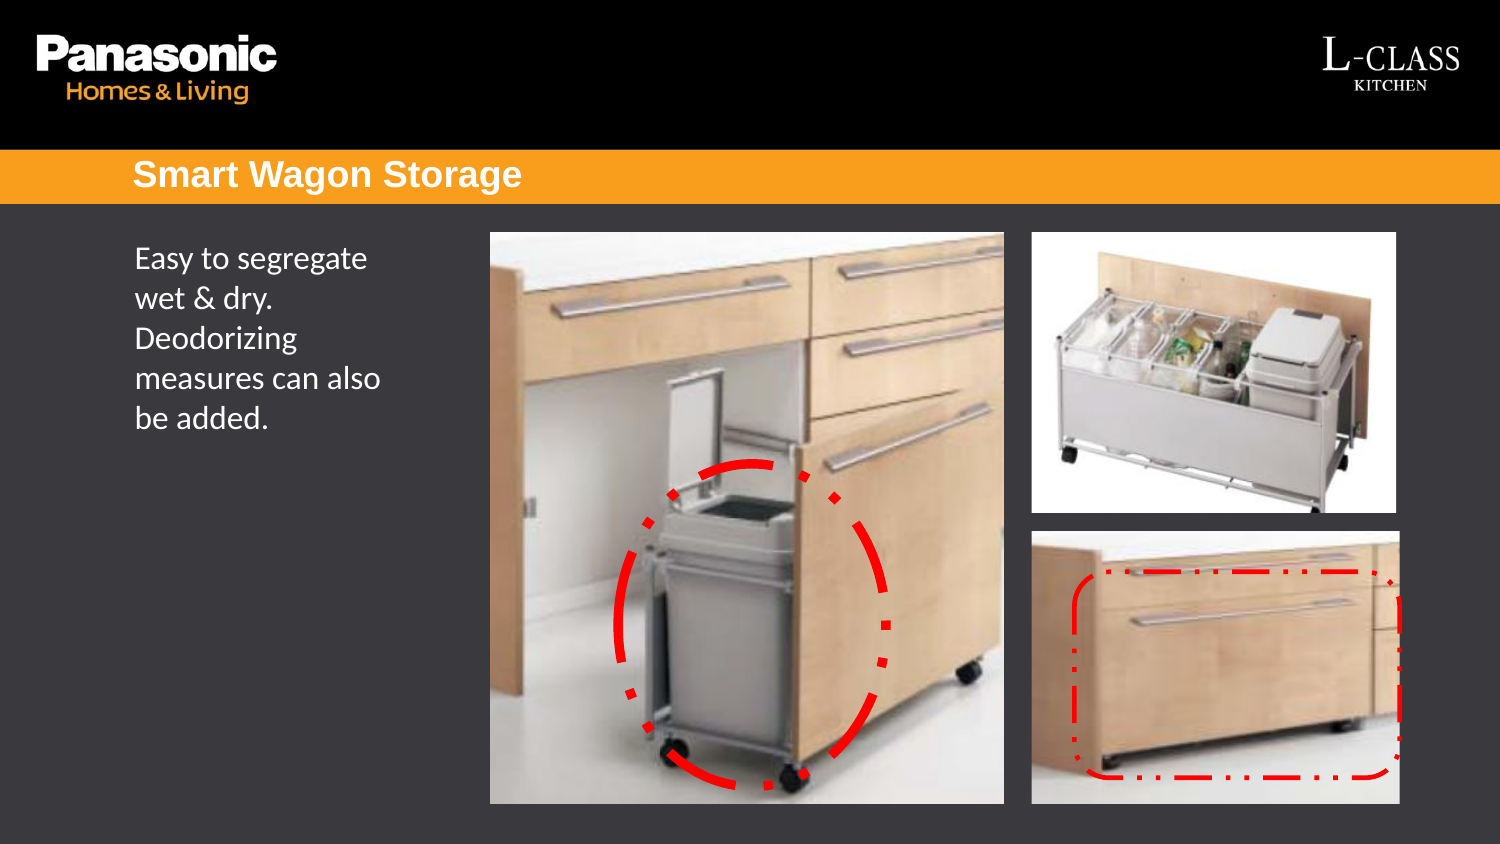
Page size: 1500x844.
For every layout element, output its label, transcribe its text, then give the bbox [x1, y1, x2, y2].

text_box Easy to segregate wet & dry. Deodorizing measures can also be added. [119, 229, 420, 444]
text_box Smart Wagon Storage [132, 150, 1140, 196]
text_box [0, 148, 1500, 206]
picture [1316, 27, 1464, 99]
picture [29, 26, 284, 117]
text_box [489, 232, 1400, 804]
